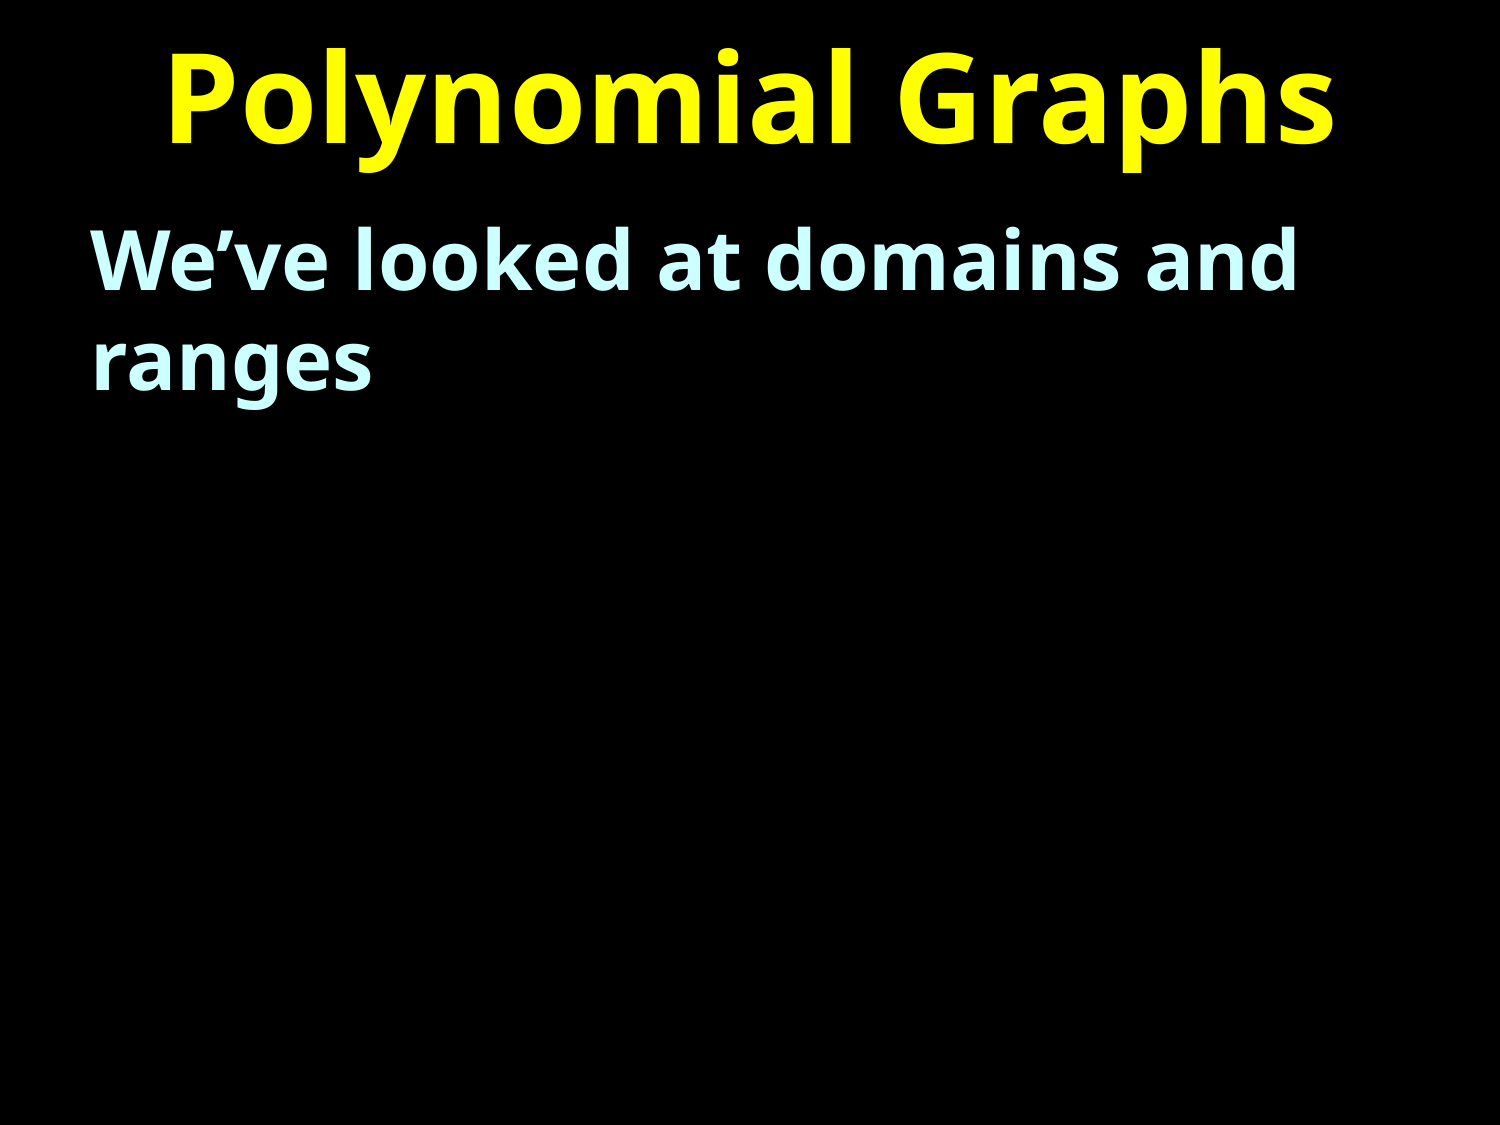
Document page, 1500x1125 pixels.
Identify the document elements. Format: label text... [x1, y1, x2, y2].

title Polynomial Graphs [0, 0, 1500, 188]
list We’ve looked at domains and ranges [75, 200, 1425, 1125]
